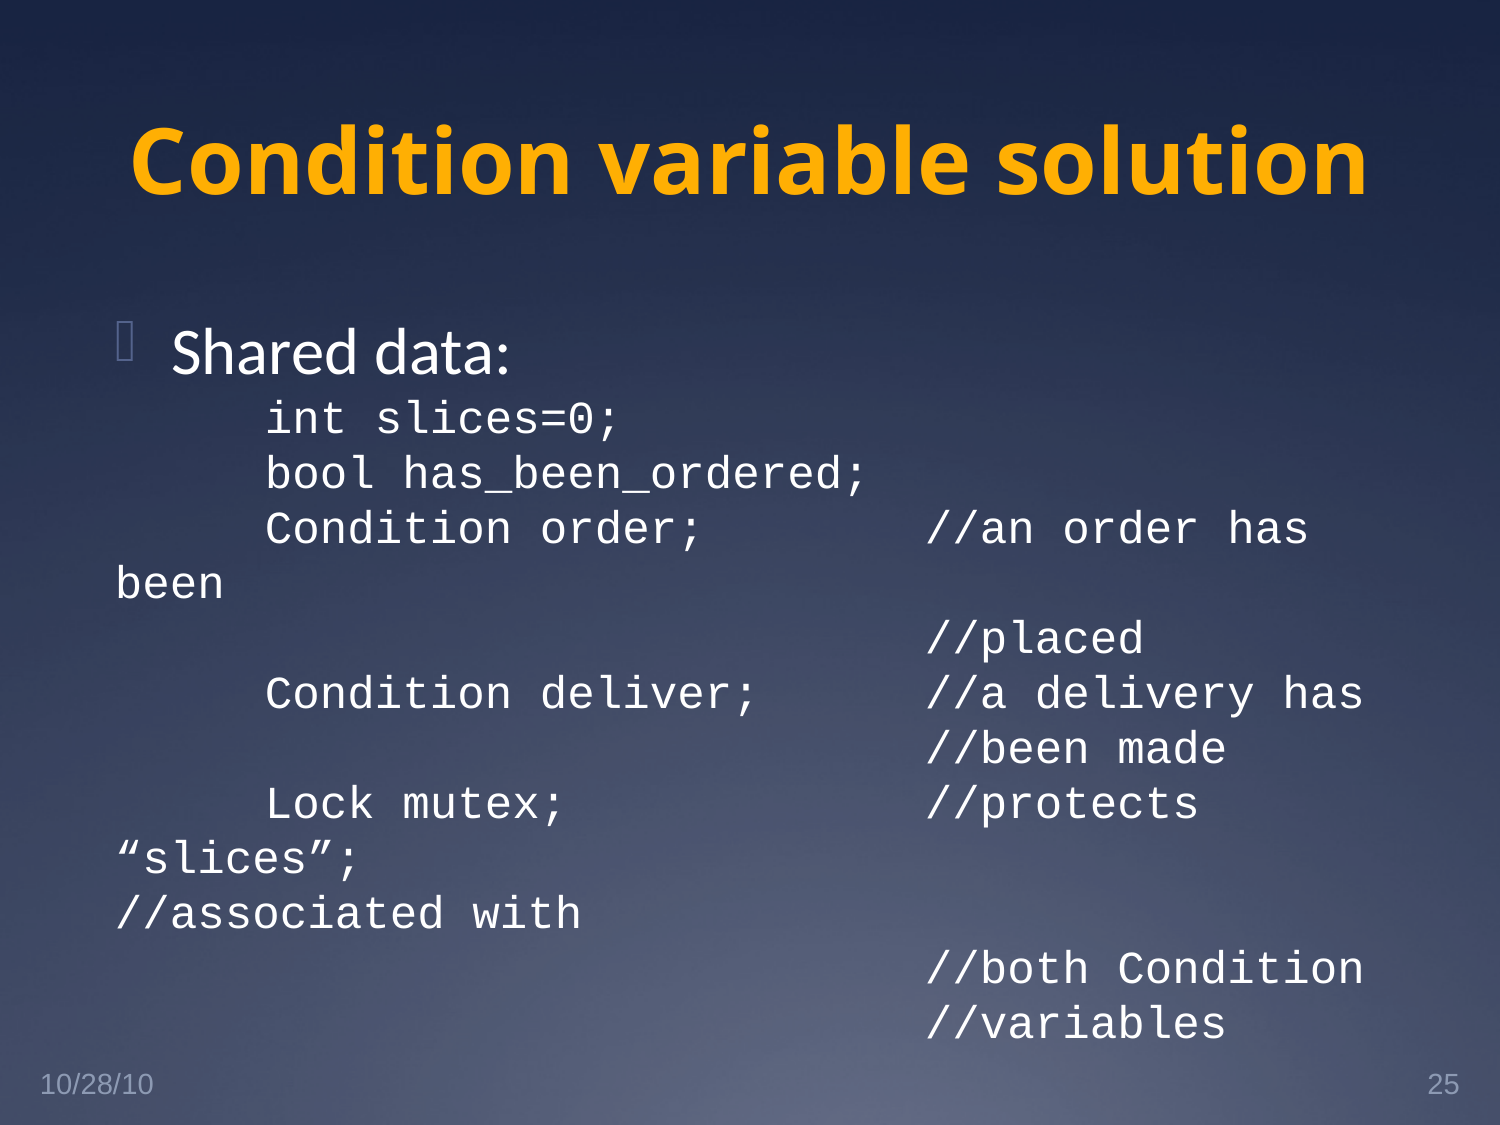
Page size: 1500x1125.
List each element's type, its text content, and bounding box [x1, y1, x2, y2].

slide_number 25 [1374, 1052, 1475, 1113]
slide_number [24, 1052, 288, 1113]
list Shared data: int slices=0; bool has_been_ordered; Condition order; //an order has been //placed Condition deliver; //a delivery has //been made Lock mutex; //protects “slices”; //associated with //both Condition //variables [99, 299, 1413, 1005]
title Condition variable solution [37, 95, 1463, 225]
